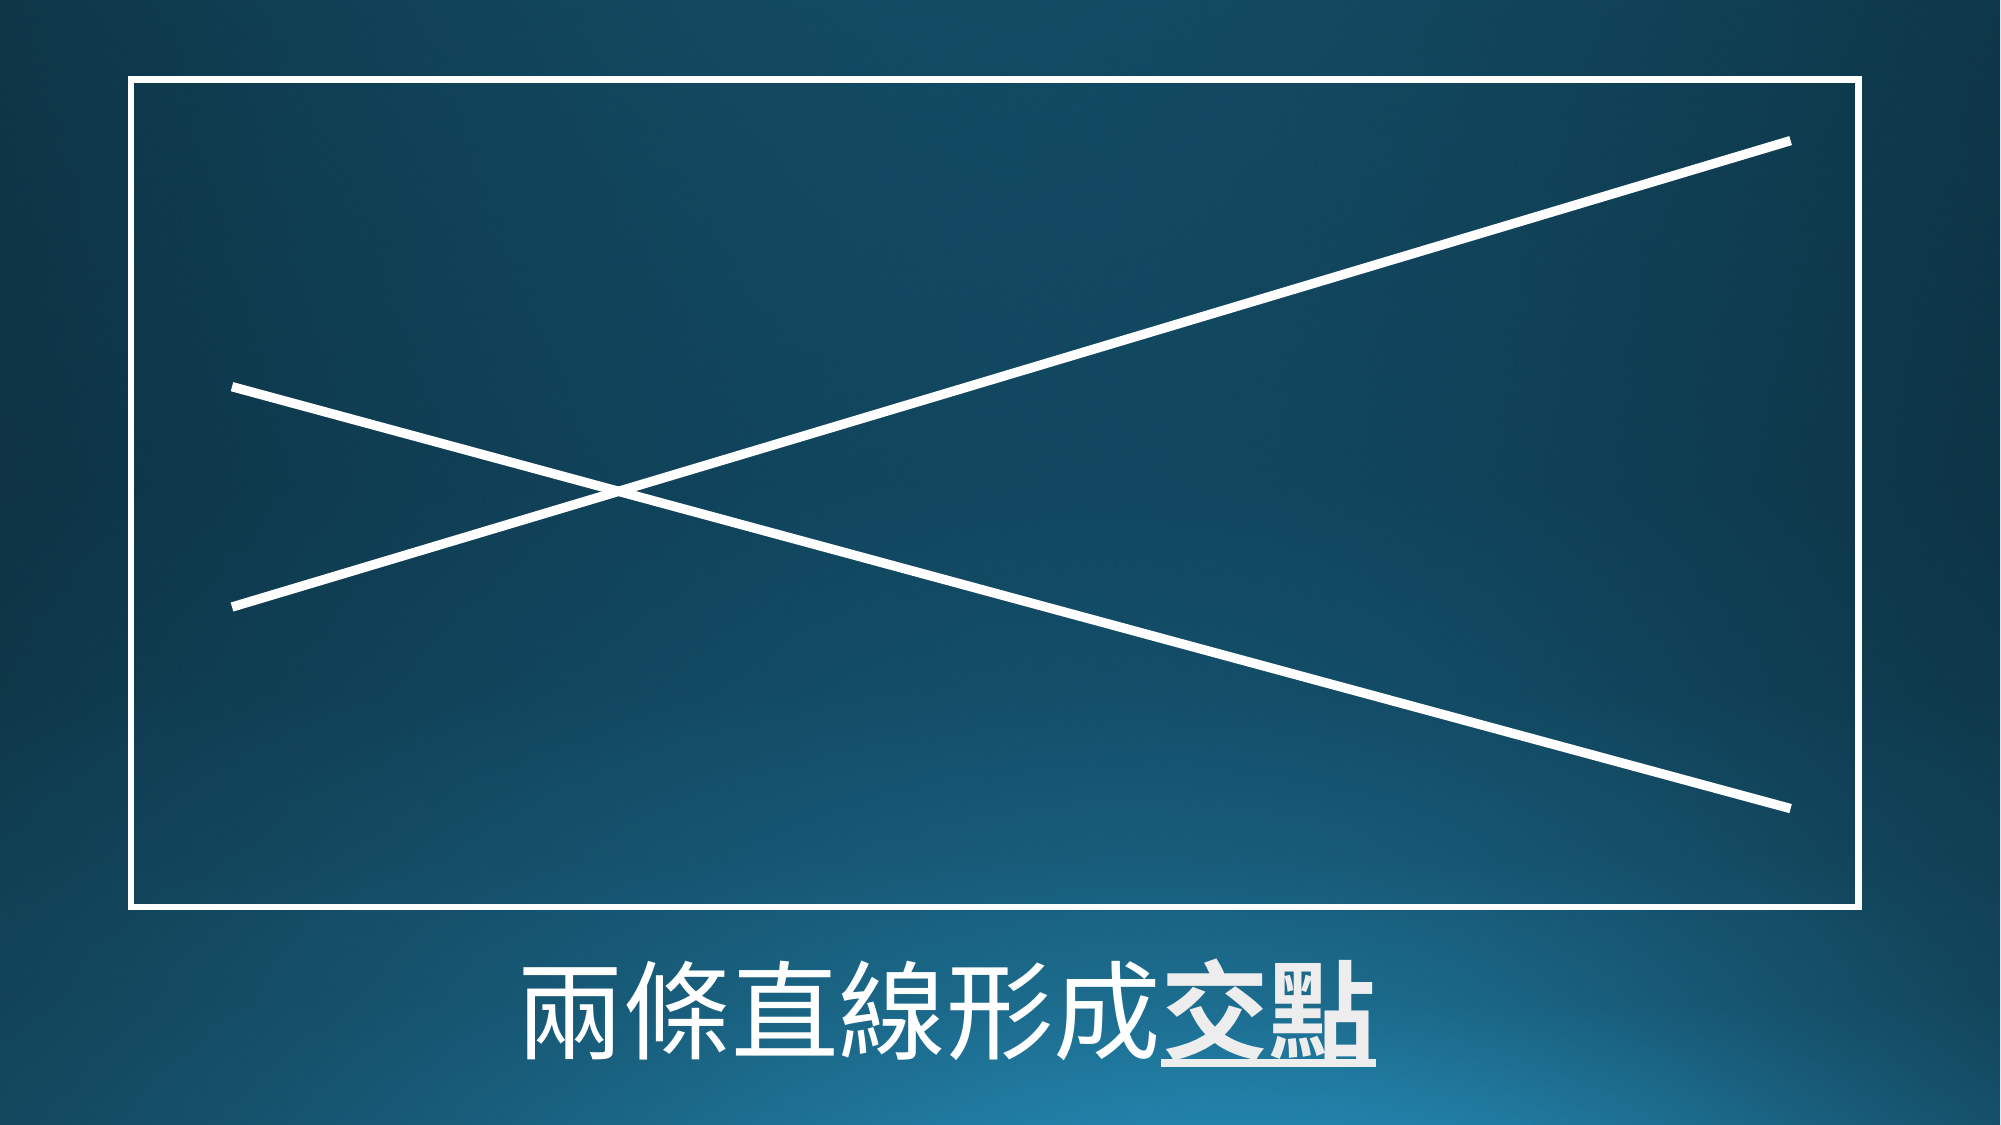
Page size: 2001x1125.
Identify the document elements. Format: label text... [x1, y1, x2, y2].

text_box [231, 140, 1791, 607]
text_box [130, 79, 1860, 908]
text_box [231, 607, 1791, 809]
picture [0, 0, 2001, 1125]
title 兩條直線形成交點 [501, 907, 1522, 1125]
